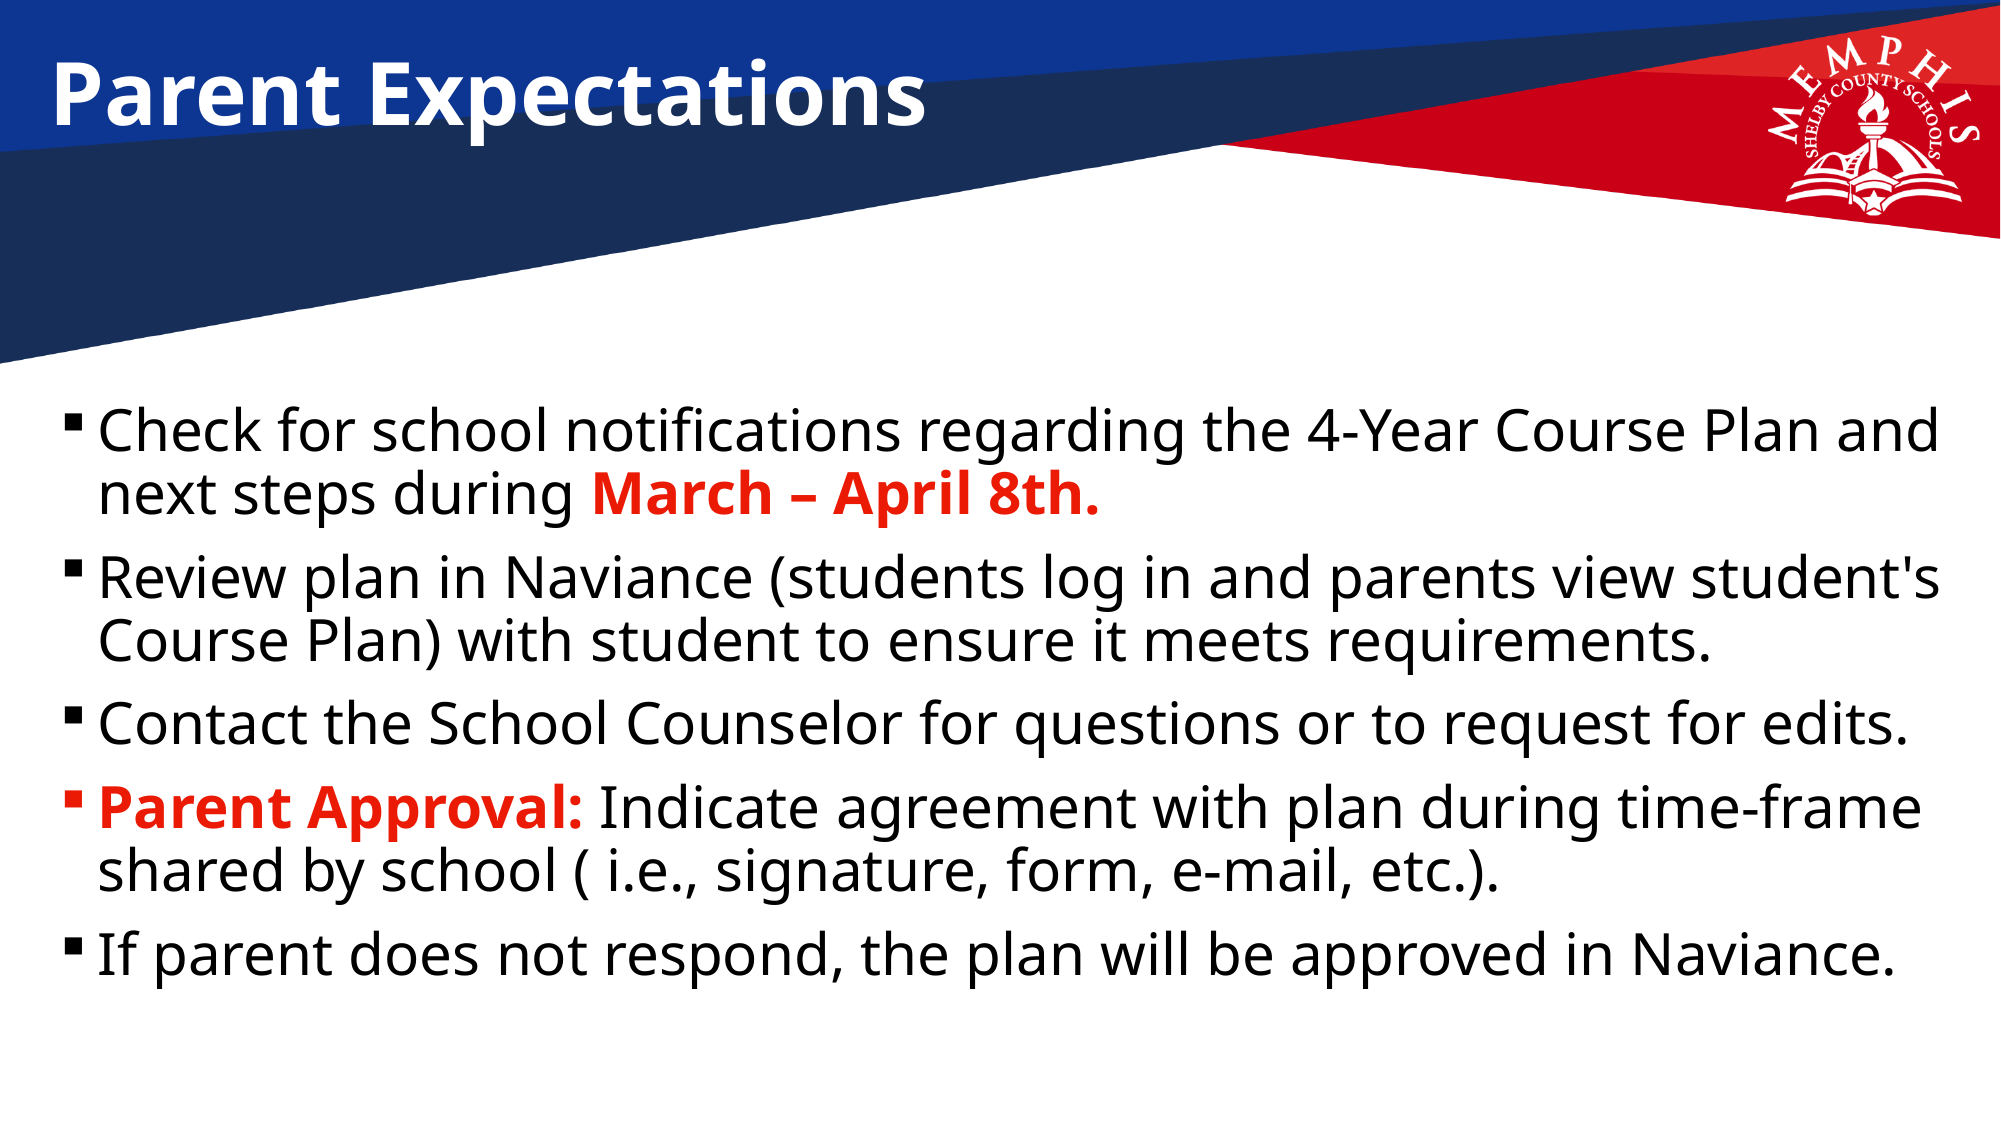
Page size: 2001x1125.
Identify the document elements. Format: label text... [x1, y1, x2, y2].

title Parent Expectations [34, 0, 1863, 186]
list Check for school notifications regarding the 4-Year Course Plan and next steps during March – April 8th. Review plan in Naviance (students log in and parents view student's Course Plan) with student to ensure it meets requirements. Contact the School Counselor for questions or to request for edits. Parent Approval: Indicate agreement with plan during time-frame shared by school ( i.e., signature, form, e-mail, etc.). If parent does not respond, the plan will be approved in Naviance. [45, 302, 1958, 733]
picture [0, 0, 2001, 1125]
